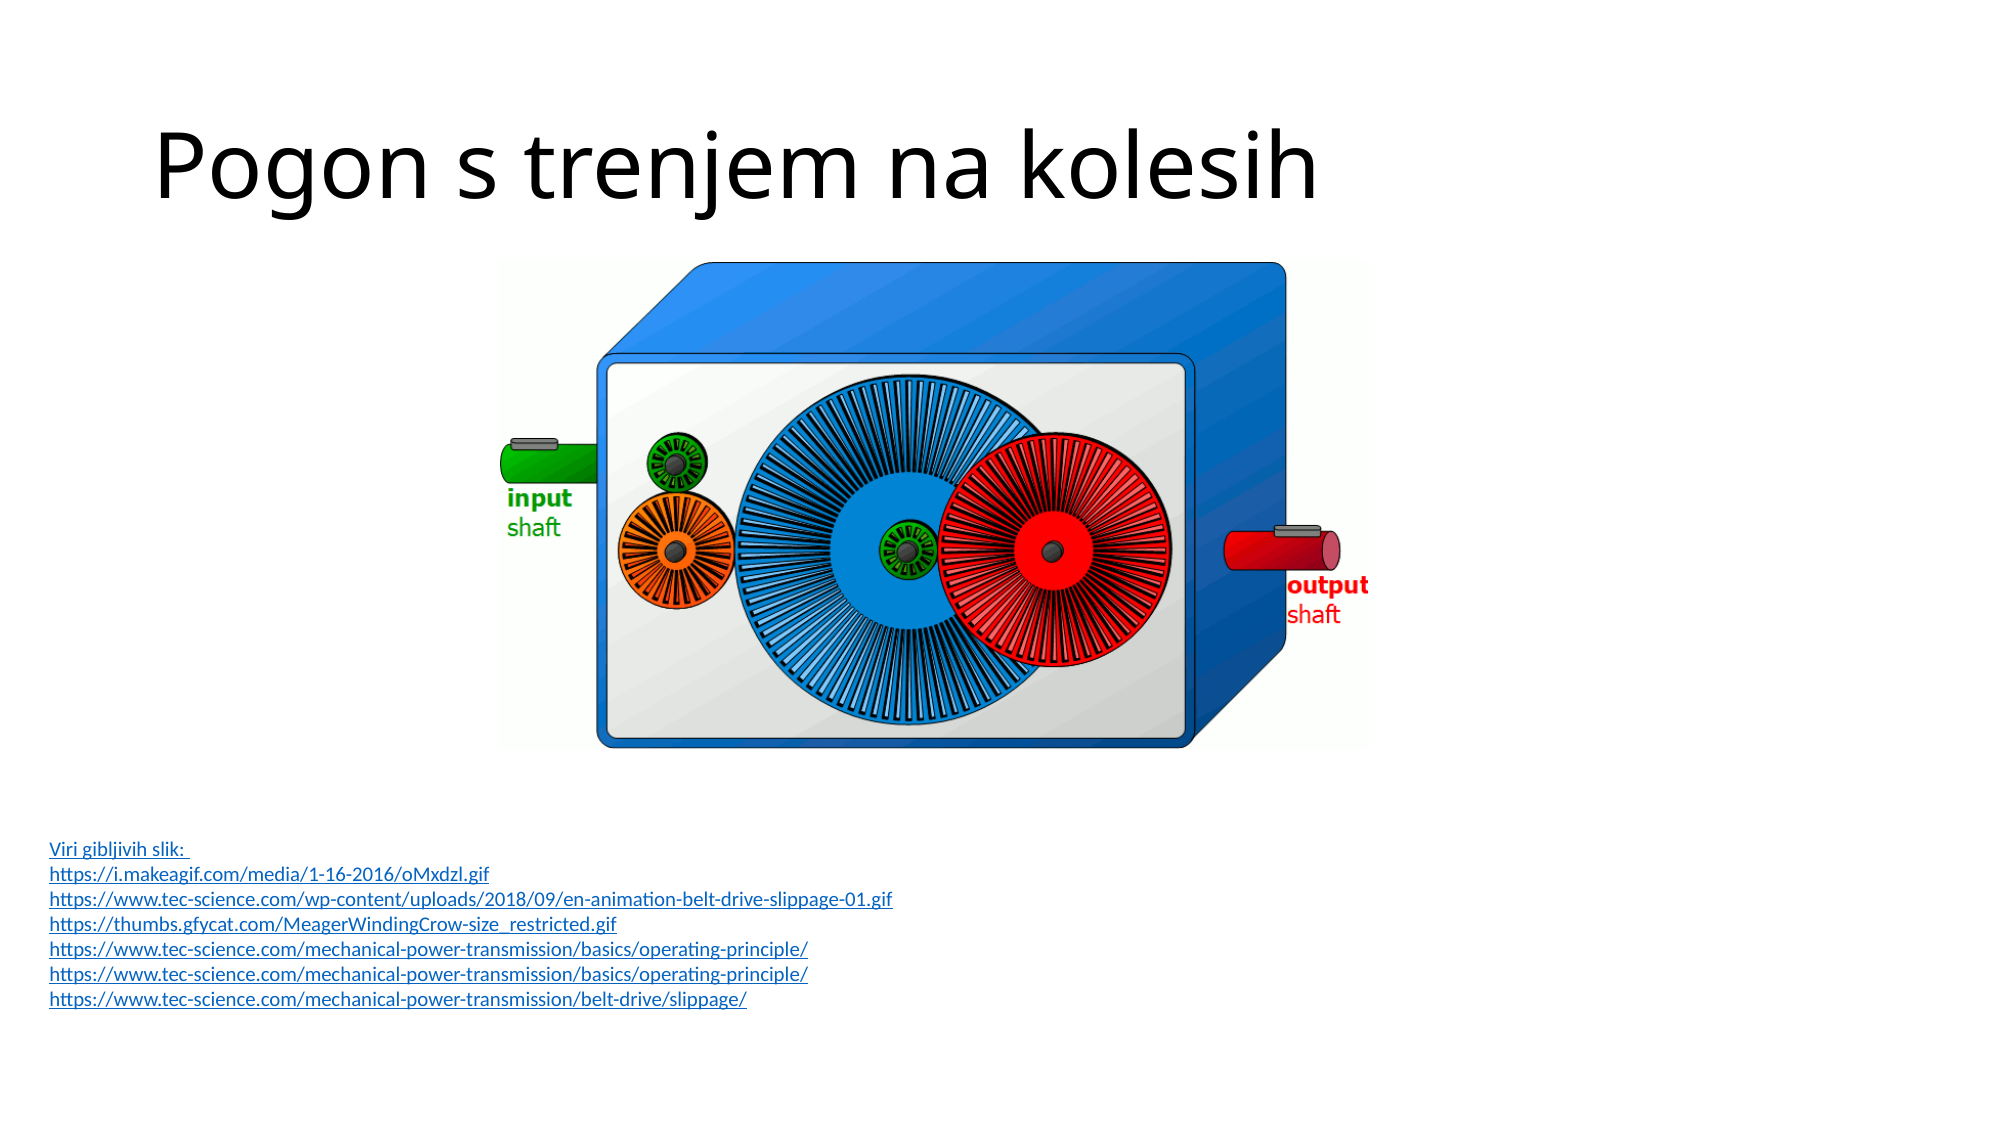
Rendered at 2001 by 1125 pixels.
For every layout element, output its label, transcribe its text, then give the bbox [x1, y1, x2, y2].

picture [498, 260, 1368, 749]
text_box Viri gibljivih slik: https://i.makeagif.com/media/1-16-2016/oMxdzl.gif https://www.tec-science.com/wp-content/uploads/2018/09/en-animation-belt-drive-slippage-01.gif https://thumbs.gfycat.com/MeagerWindingCrow-size_restricted.gif https://www.tec-science.com/mechanical-power-transmission/basics/operating-principle/ https://www.tec-science.com/mechanical-power-transmission/basics/operating-principle/ https://www.tec-science.com/mechanical-power-transmission/belt-drive/slippage/ [34, 828, 1896, 1068]
title Pogon s trenjem na kolesih [137, 59, 1863, 278]
